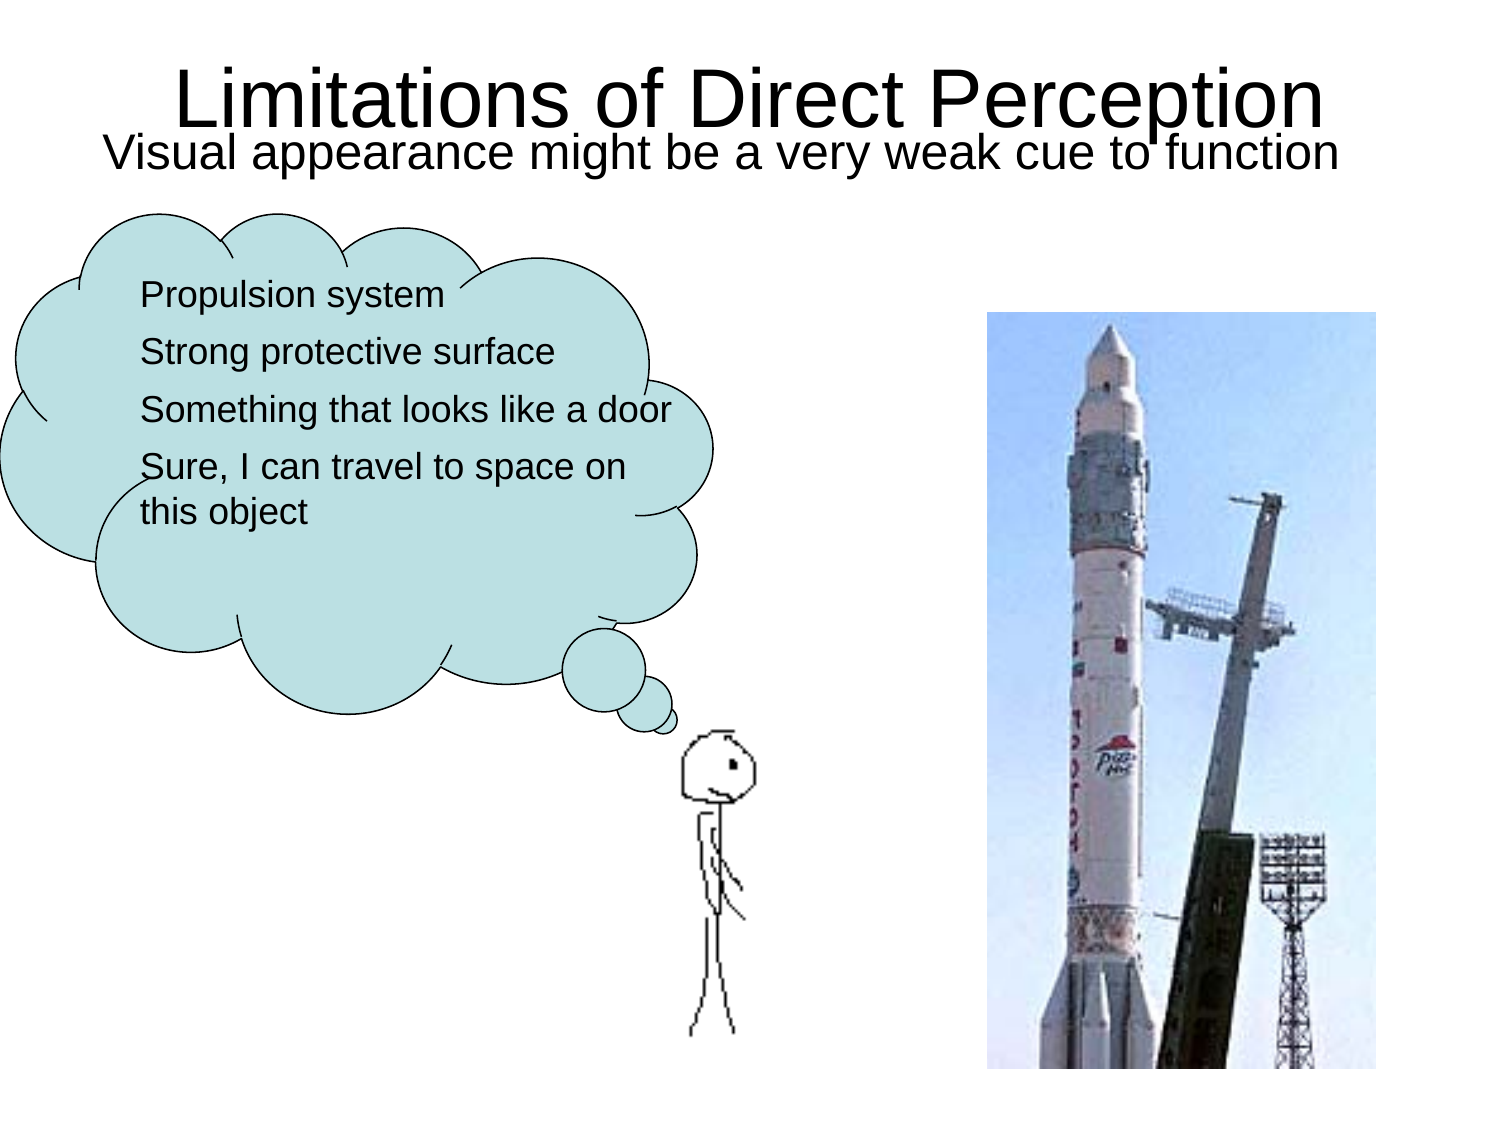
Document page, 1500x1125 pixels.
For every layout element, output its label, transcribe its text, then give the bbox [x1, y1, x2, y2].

text_box Visual appearance might be a very weak cue to function [87, 112, 1425, 188]
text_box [0, 212, 802, 1070]
picture [987, 312, 1377, 1069]
title Limitations of Direct Perception [0, 0, 1500, 188]
